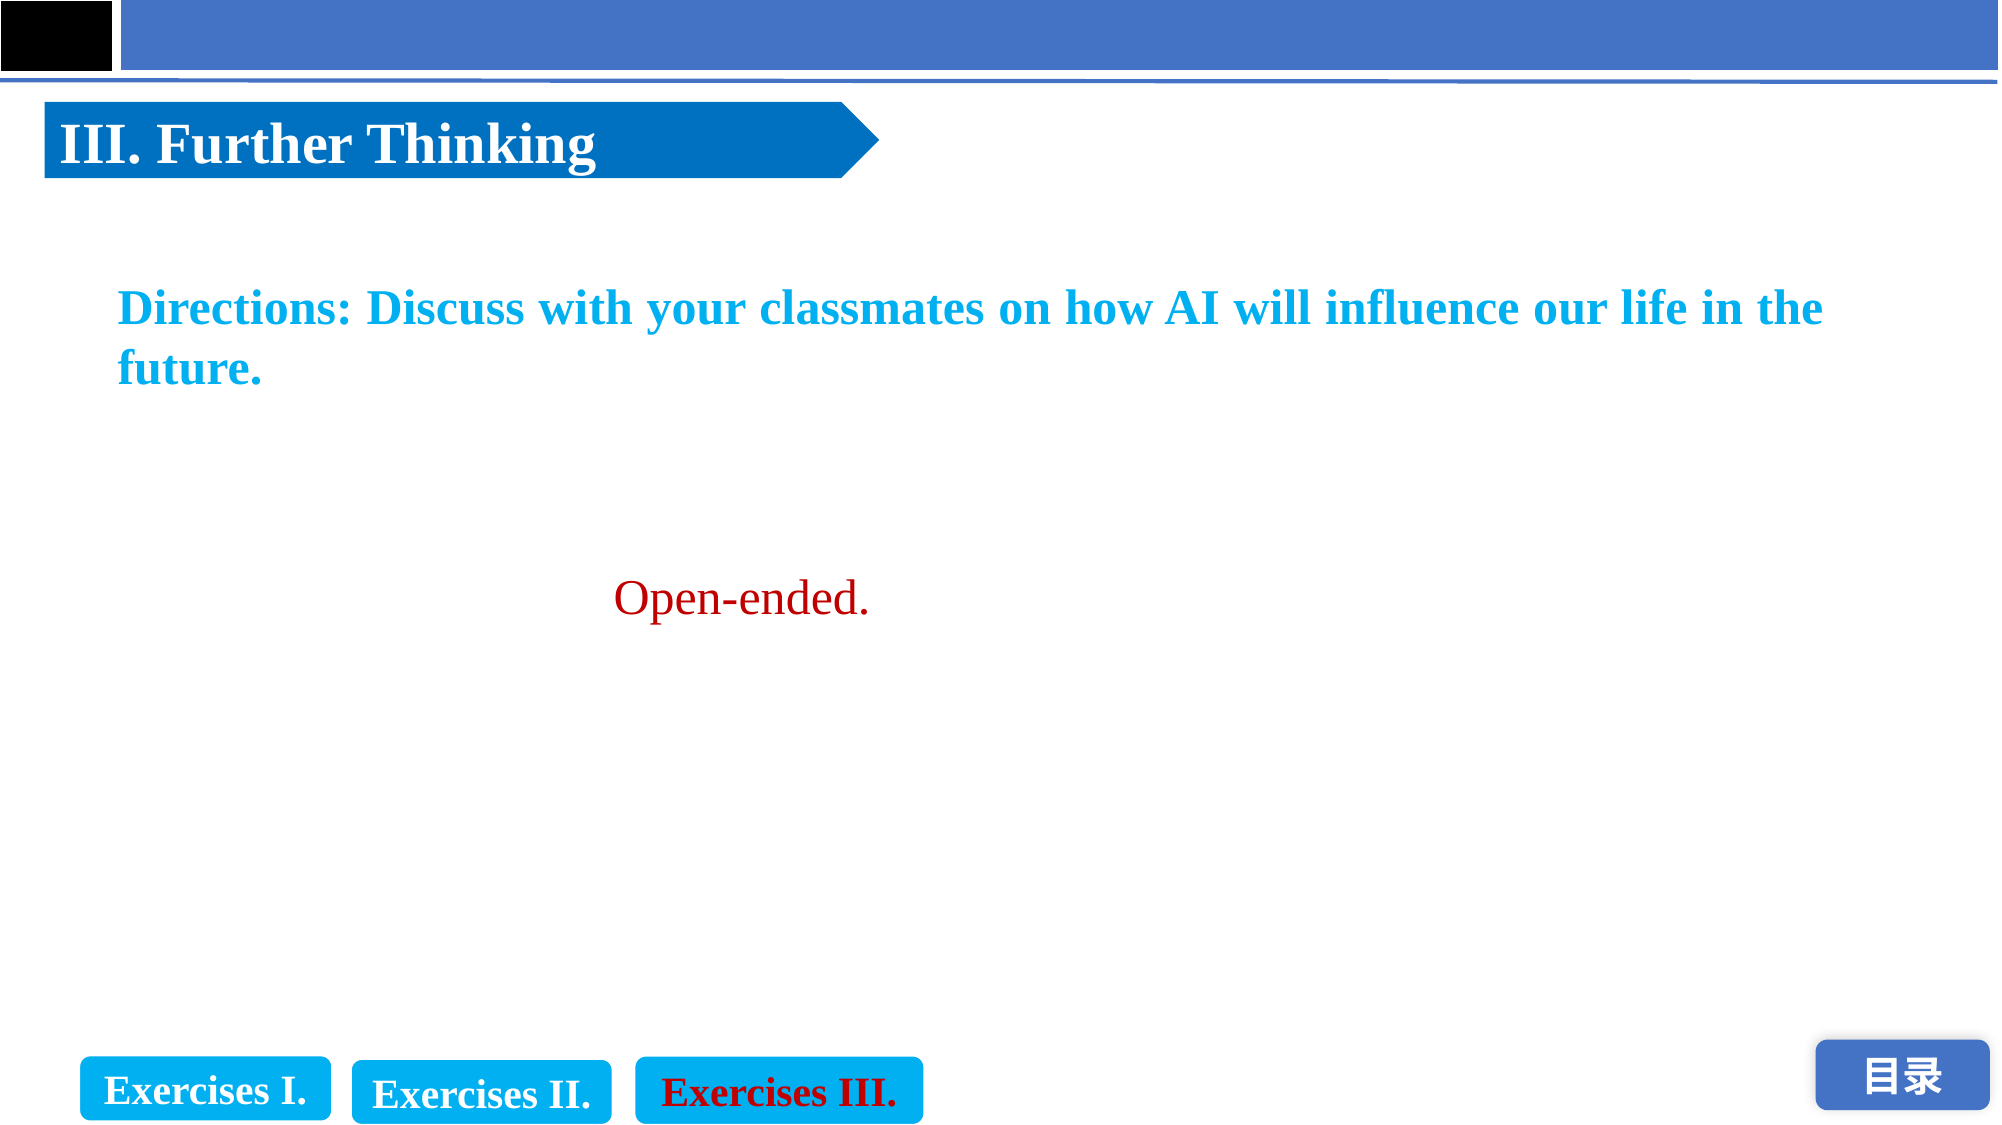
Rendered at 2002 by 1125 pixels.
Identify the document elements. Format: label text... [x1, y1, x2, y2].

text_box Directions: Discuss with your classmates on how AI will influence our life in the future. [102, 267, 1840, 402]
text_box Exercises I. [78, 1054, 334, 1123]
text_box Open-ended. [598, 550, 980, 632]
text_box III. Further Thinking [43, 100, 881, 180]
text_box Exercises III. [633, 1054, 926, 1125]
text_box Exercises II. [349, 1057, 614, 1125]
